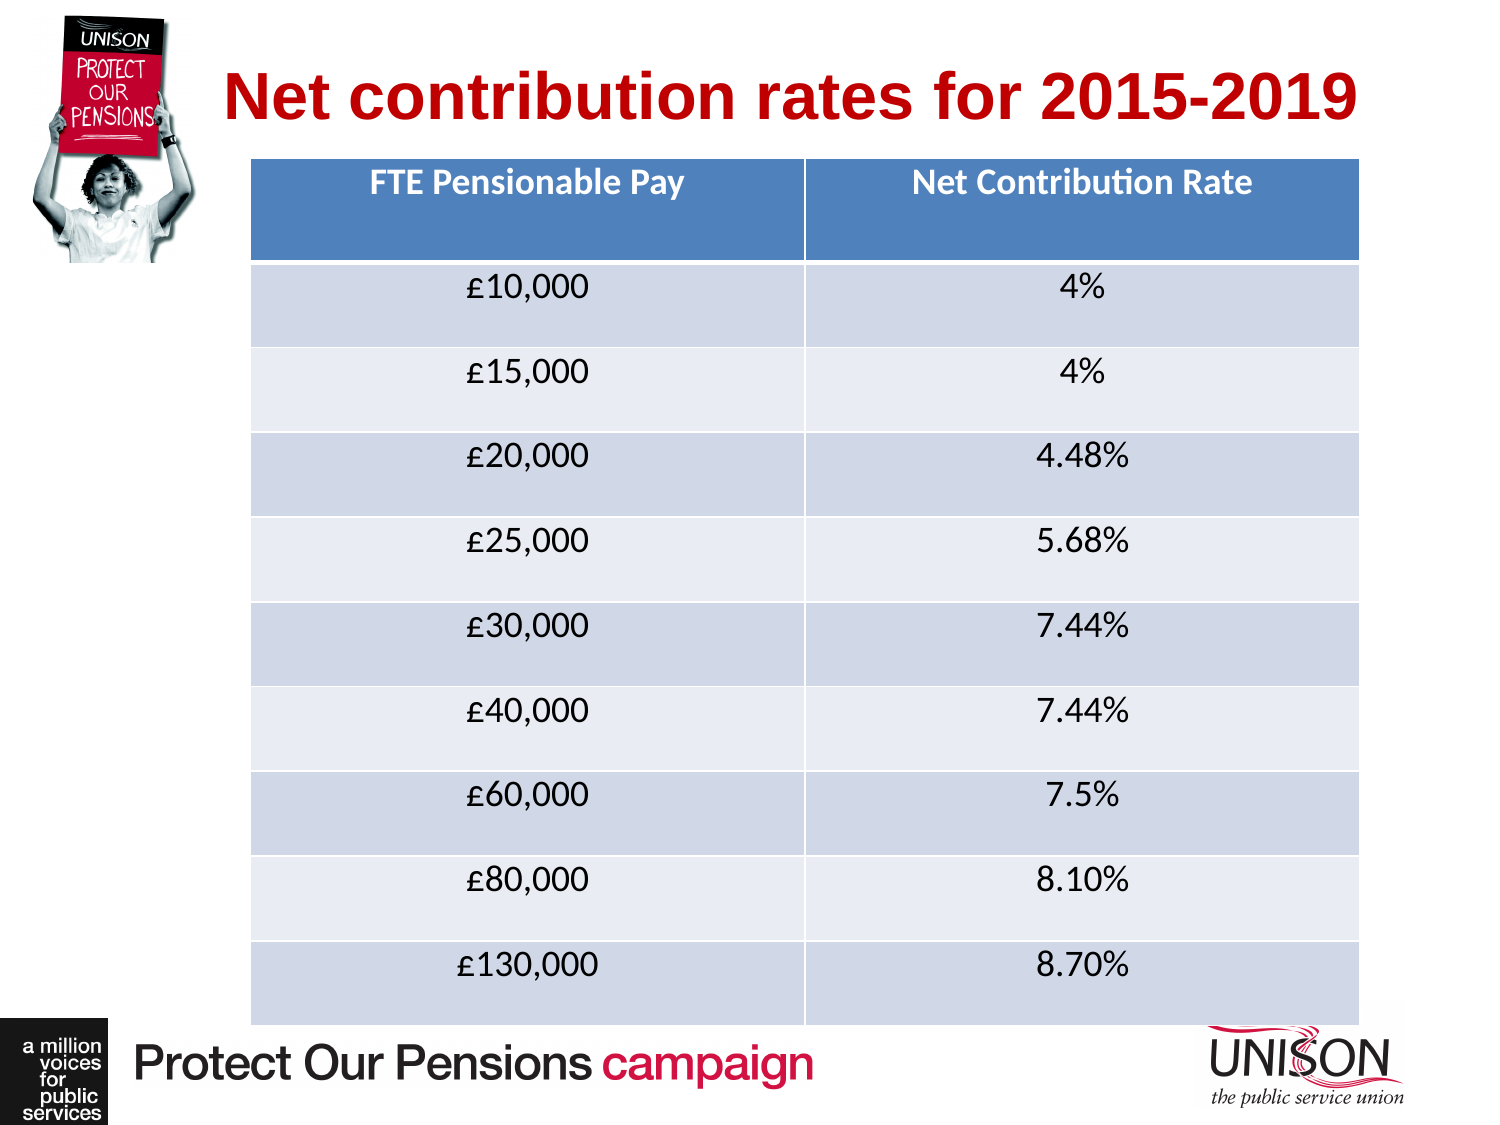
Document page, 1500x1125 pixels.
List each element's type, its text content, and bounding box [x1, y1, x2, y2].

table_cell 5.68% [806, 518, 1359, 601]
table_header Net Contribution Rate [806, 159, 1359, 260]
table_cell 8.70% [806, 942, 1359, 1025]
picture [1194, 1032, 1404, 1108]
table_cell 7.44% [806, 687, 1359, 770]
table_cell 4.48% [806, 433, 1359, 516]
table_cell £15,000 [251, 348, 804, 431]
table_cell £80,000 [251, 857, 804, 940]
picture [29, 13, 199, 263]
table_cell 7.44% [806, 603, 1359, 686]
table_cell 4% [806, 265, 1359, 347]
table_cell £25,000 [251, 518, 804, 601]
table_cell £30,000 [251, 603, 804, 686]
list [197, 158, 1404, 1032]
title Net contribution rates for 2015-2019 [198, 45, 1404, 158]
picture [0, 1018, 108, 1125]
table_cell £10,000 [251, 265, 804, 347]
table_cell £20,000 [251, 433, 804, 516]
picture [135, 1042, 813, 1090]
table_cell 4% [806, 348, 1359, 431]
table_header FTE Pensionable Pay [251, 159, 804, 260]
table_cell £130,000 [251, 942, 804, 1025]
table_cell £40,000 [251, 687, 804, 770]
table_cell £60,000 [251, 772, 804, 855]
table_cell 8.10% [806, 857, 1359, 940]
table_cell 7.5% [806, 772, 1359, 855]
